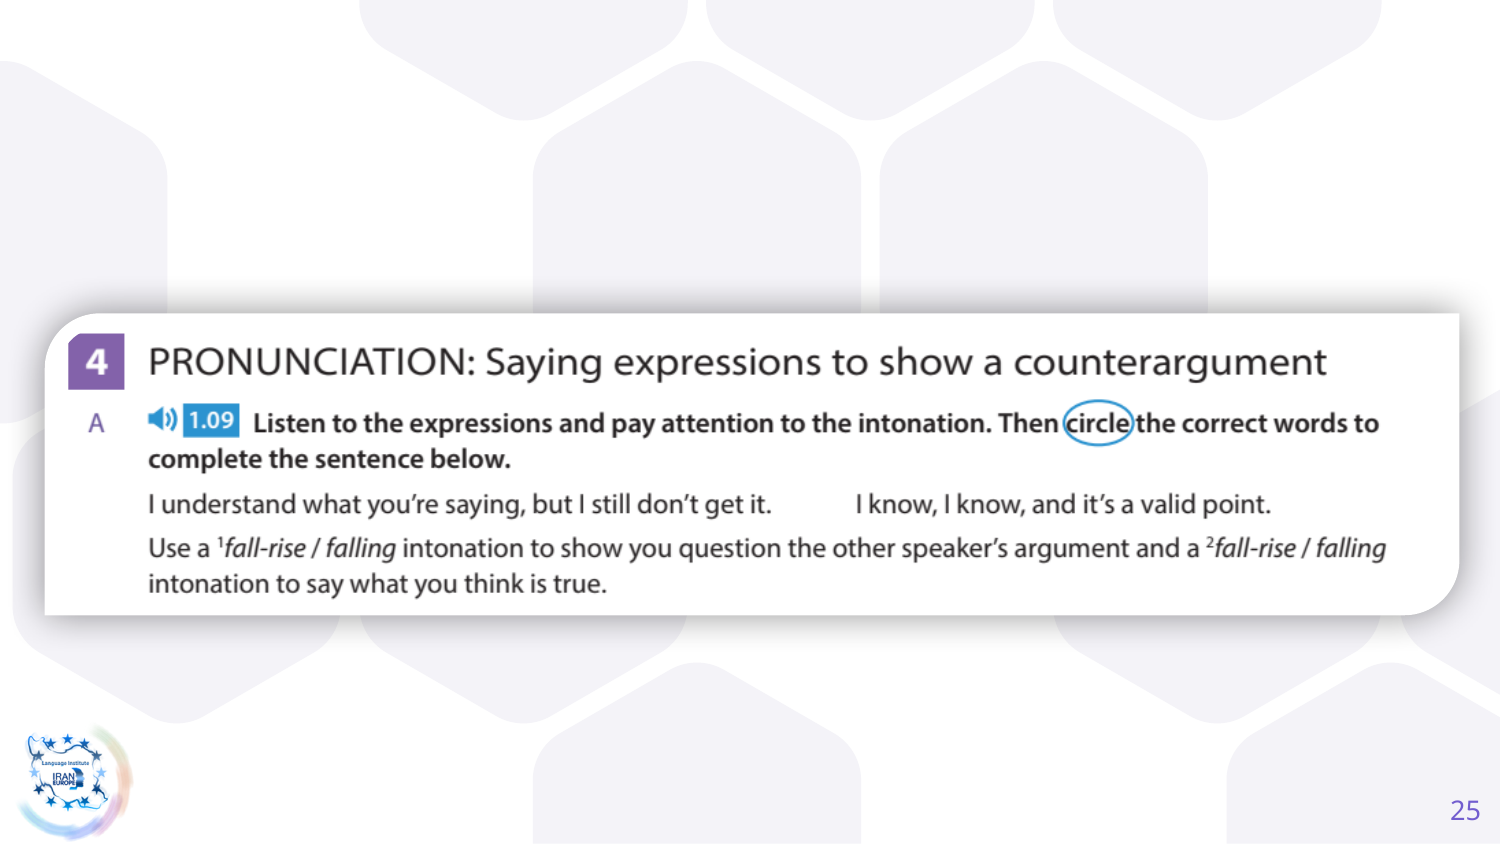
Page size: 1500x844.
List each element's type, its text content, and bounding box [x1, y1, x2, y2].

picture [51, 320, 1453, 609]
picture [10, 720, 138, 844]
slide_number 25 [1391, 779, 1482, 844]
